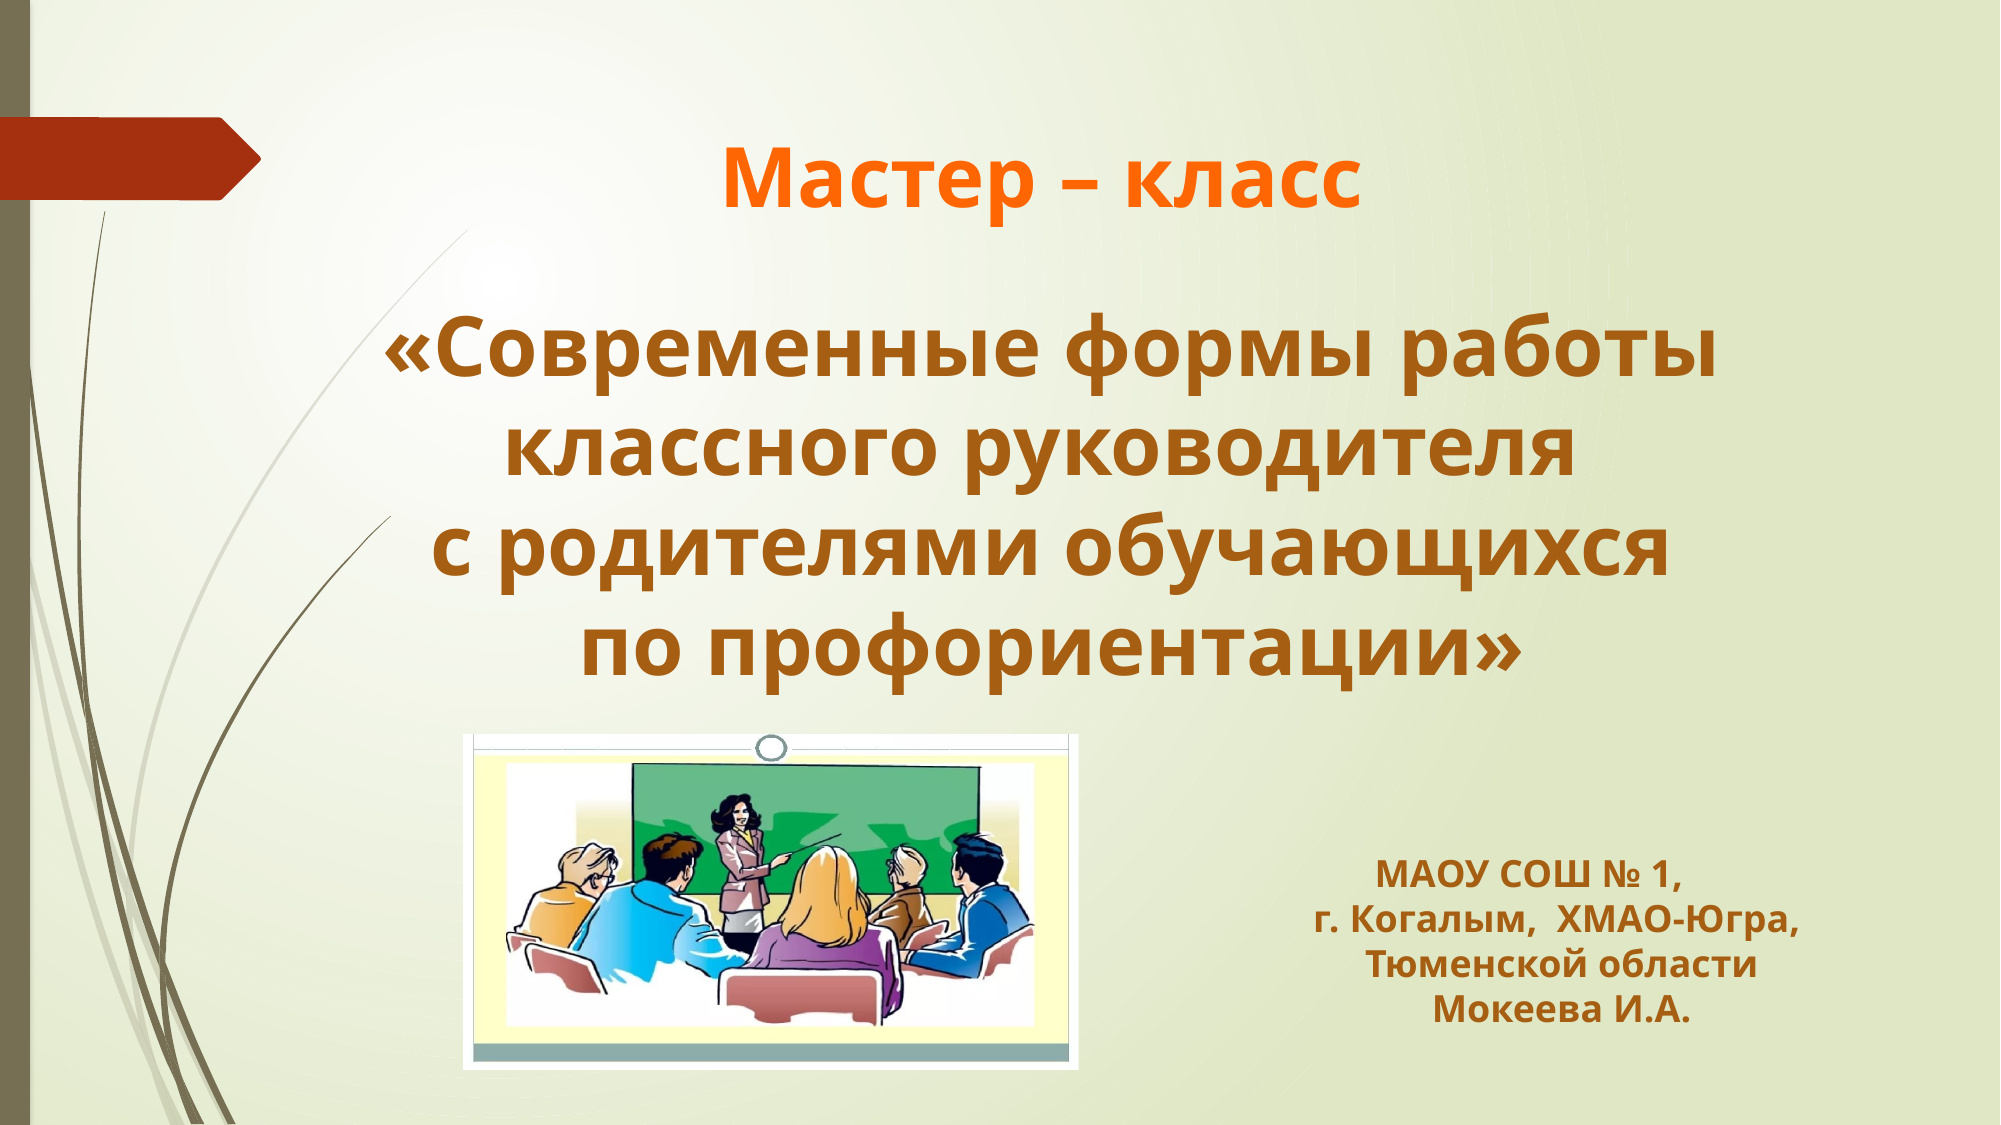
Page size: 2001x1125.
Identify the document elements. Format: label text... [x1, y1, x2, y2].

text_box МАОУ СОШ № 1, г. Когалым, ХМАО-Югра, Тюменской области Мокеева И.А. [1180, 842, 1888, 1044]
text_box Мастер – класс [704, 116, 1380, 232]
picture [462, 734, 1079, 1071]
text_box «Современные формы работы классного руководителя с родителями обучающихся по профориентации» [280, 508, 1824, 800]
